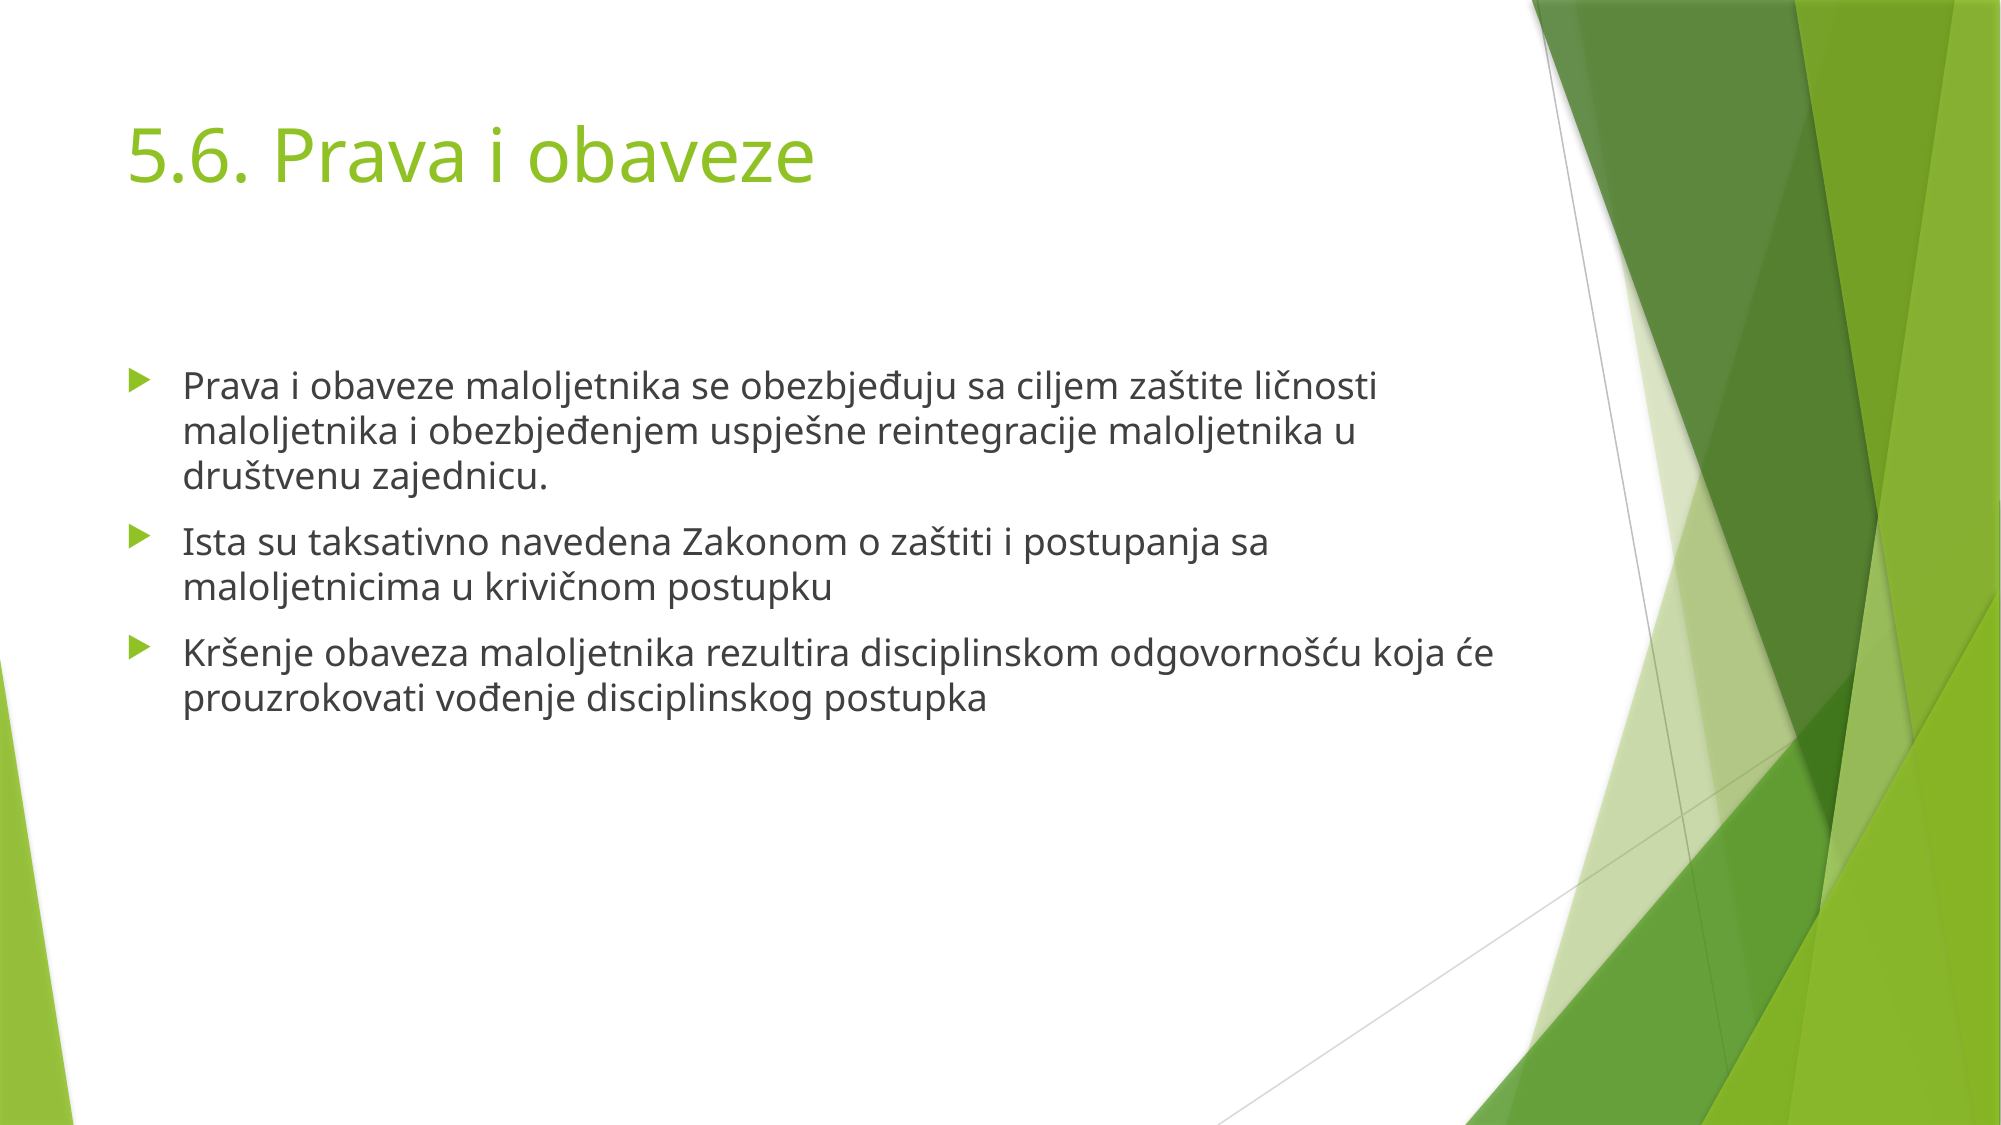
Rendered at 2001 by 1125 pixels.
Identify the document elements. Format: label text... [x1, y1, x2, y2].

list Prava i obaveze maloljetnika se obezbjeđuju sa ciljem zaštite ličnosti maloljetnika i obezbjeđenjem uspješne reintegracije maloljetnika u društvenu zajednicu. Ista su taksativno navedena Zakonom o zaštiti i postupanja sa maloljetnicima u krivičnom postupku Kršenje obaveza maloljetnika rezultira disciplinskom odgovornošću koja će prouzrokovati vođenje disciplinskog postupka [111, 354, 1522, 992]
title 5.6. Prava i obaveze [111, 99, 1522, 317]
